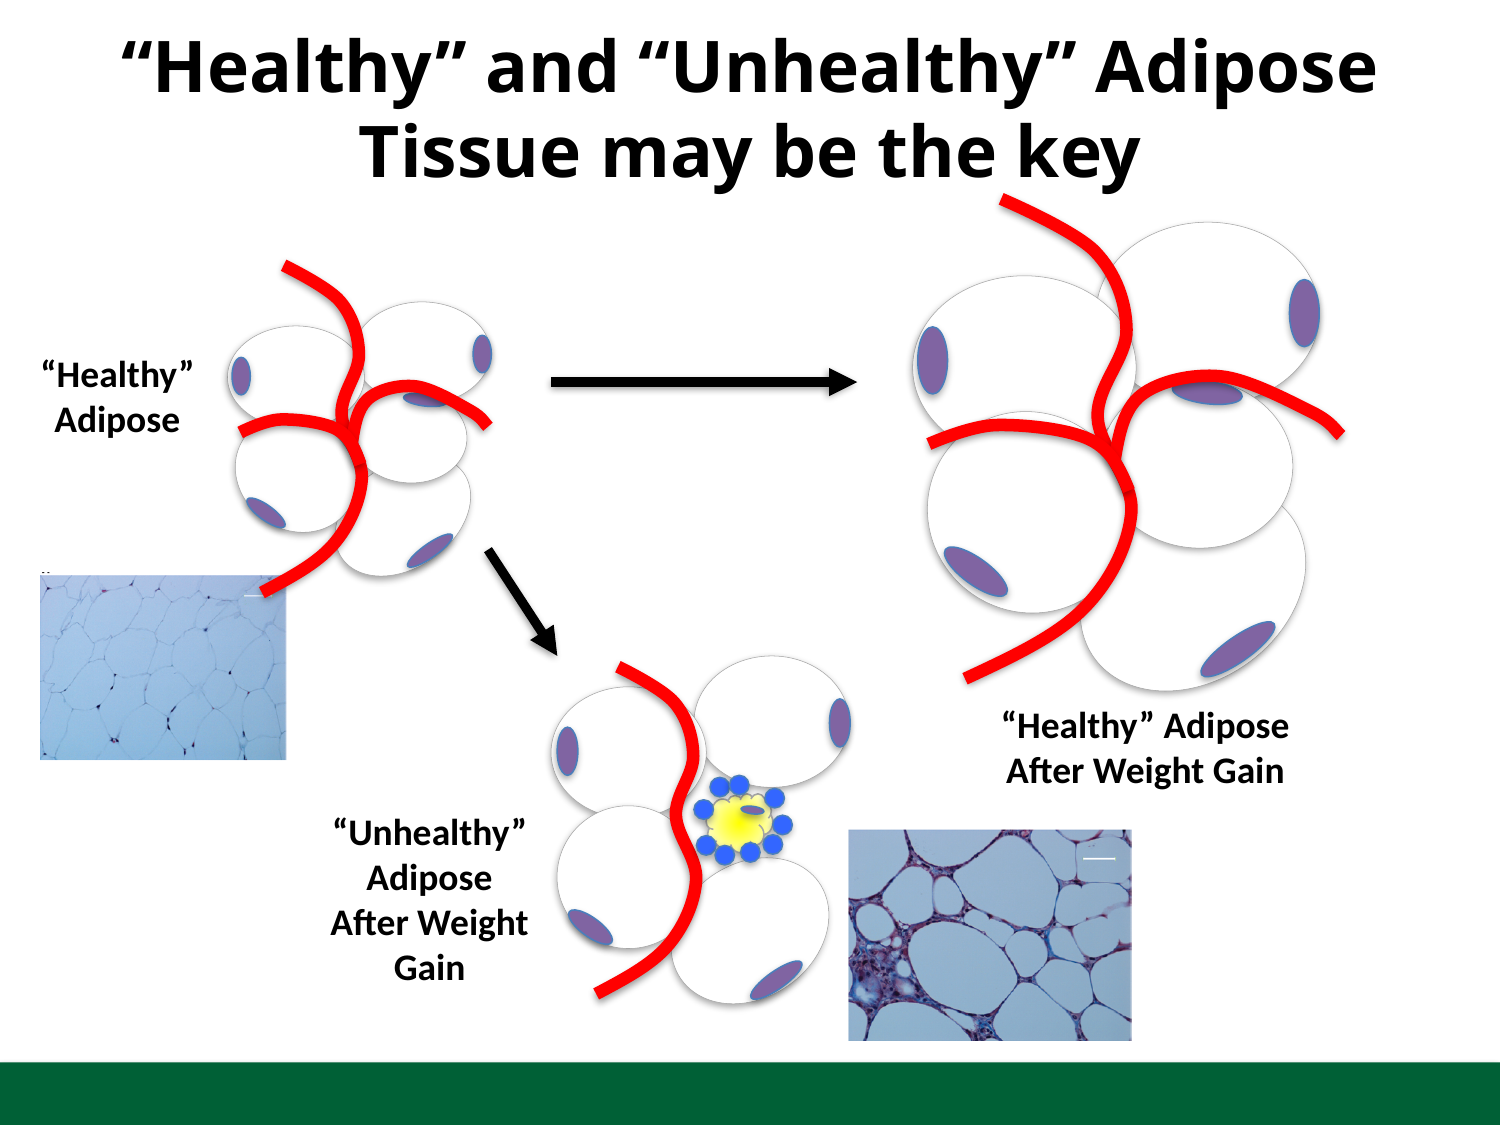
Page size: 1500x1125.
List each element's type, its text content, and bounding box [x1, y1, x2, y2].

text_box “Unhealthy” Adipose After Weight Gain [308, 800, 545, 995]
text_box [487, 549, 558, 657]
picture [37, 571, 288, 762]
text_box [928, 198, 1342, 679]
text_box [239, 265, 489, 593]
title “Healthy” and “Unhealthy” Adipose Tissue may be the key [37, 12, 1463, 200]
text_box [550, 655, 851, 998]
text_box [227, 301, 234, 569]
text_box “Healthy” Adipose After Weight Gain [971, 693, 1320, 799]
picture [846, 827, 1133, 1044]
text_box “Healthy” Adipose [22, 342, 213, 448]
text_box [912, 221, 924, 682]
